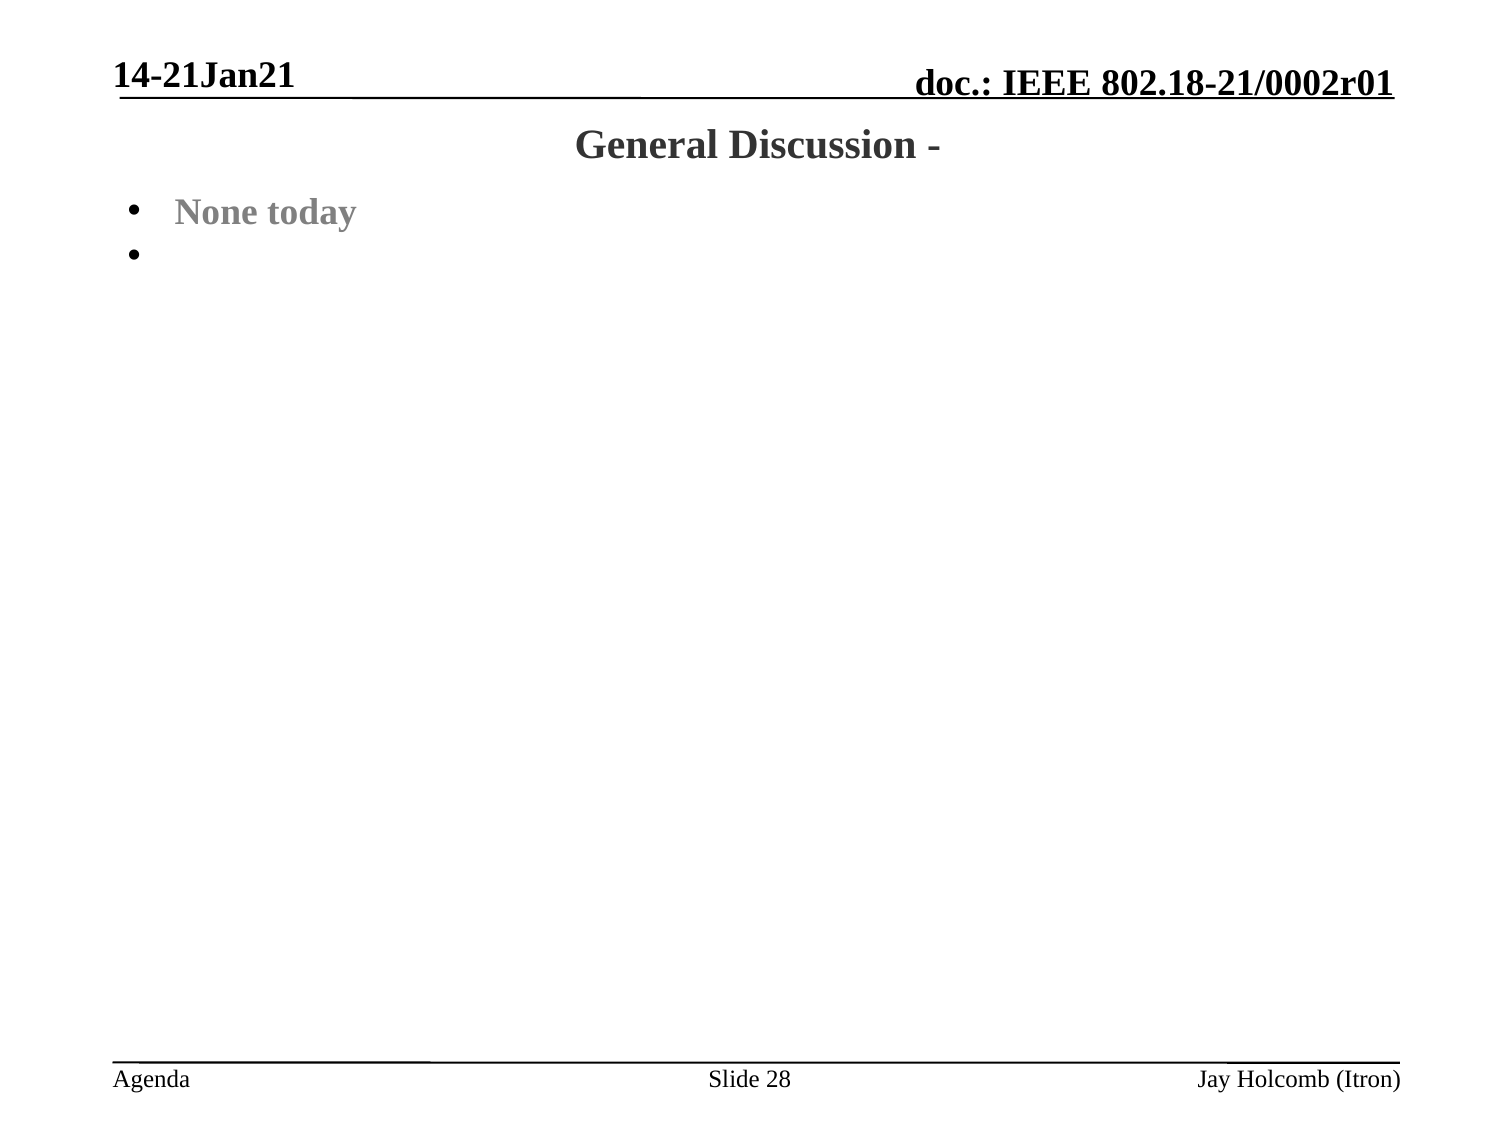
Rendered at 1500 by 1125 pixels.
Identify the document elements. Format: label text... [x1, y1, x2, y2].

list None today [112, 179, 1451, 1085]
title General Discussion - [114, 103, 1402, 180]
slide_number Slide 28 [699, 1061, 800, 1123]
footer Jay Holcomb (Itron) [878, 1061, 1402, 1093]
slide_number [112, 49, 488, 95]
